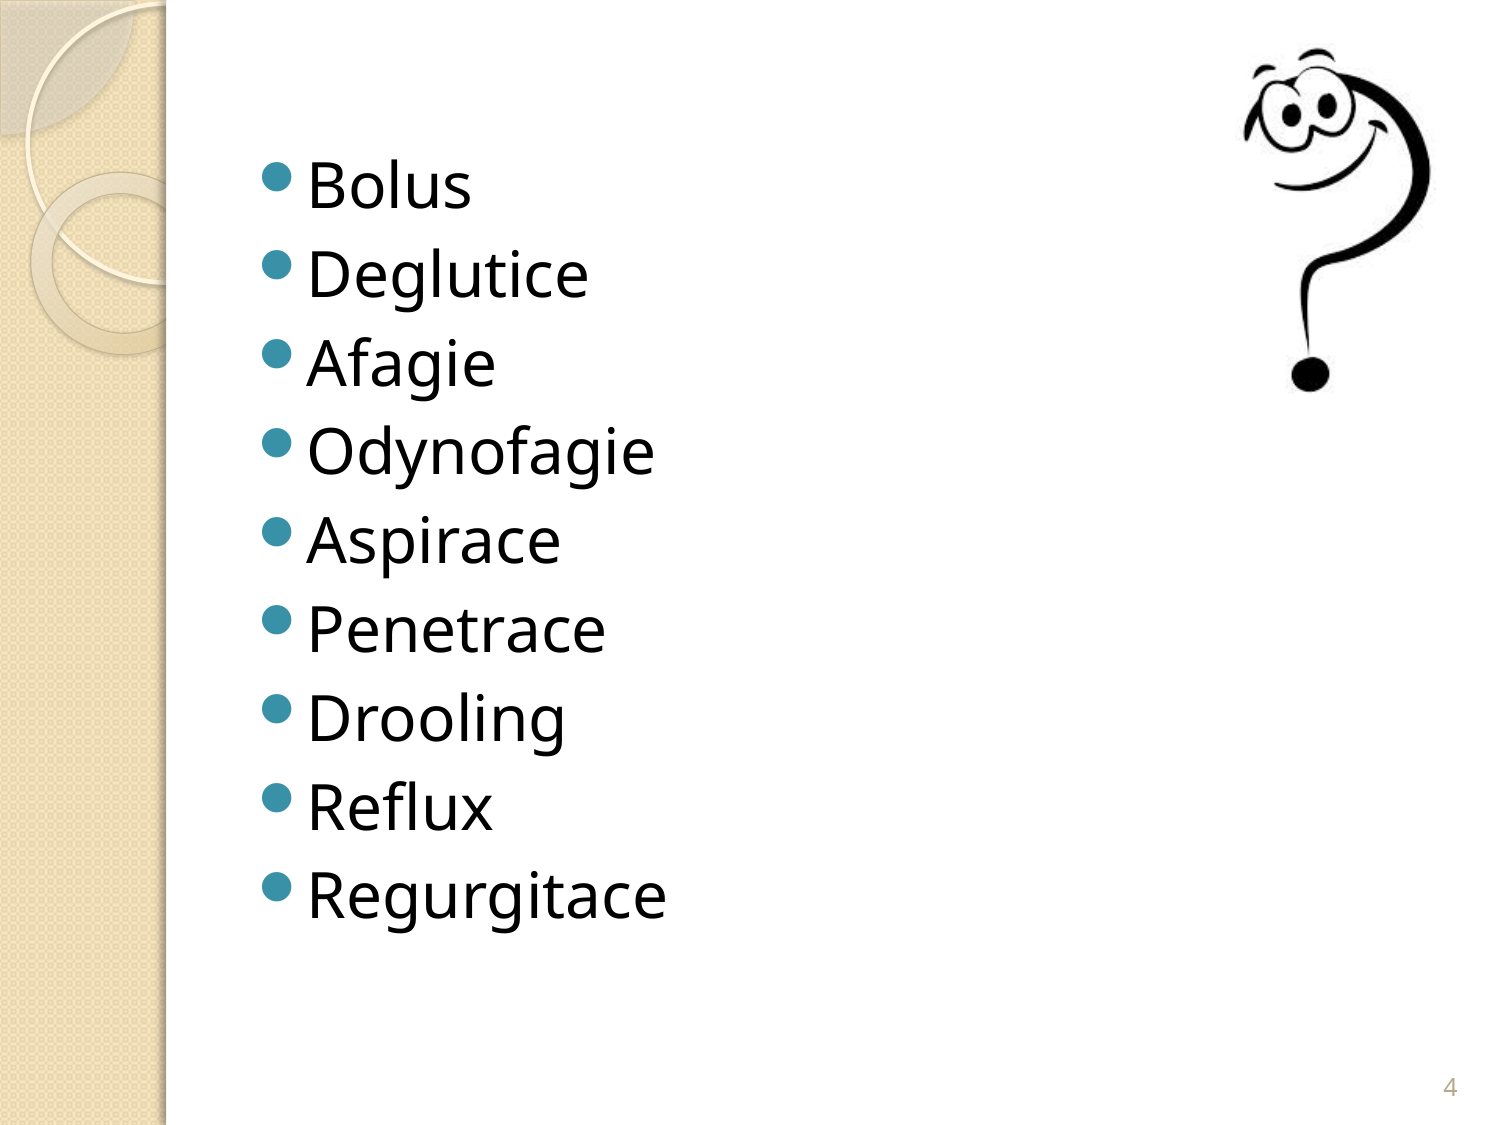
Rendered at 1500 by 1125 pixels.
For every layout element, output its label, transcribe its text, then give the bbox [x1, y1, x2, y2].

list Bolus Deglutice Afagie Odynofagie Aspirace Penetrace Drooling Reflux Regurgitace [230, 137, 1466, 941]
slide_number 4 [1413, 1034, 1488, 1113]
picture [1148, 42, 1500, 395]
